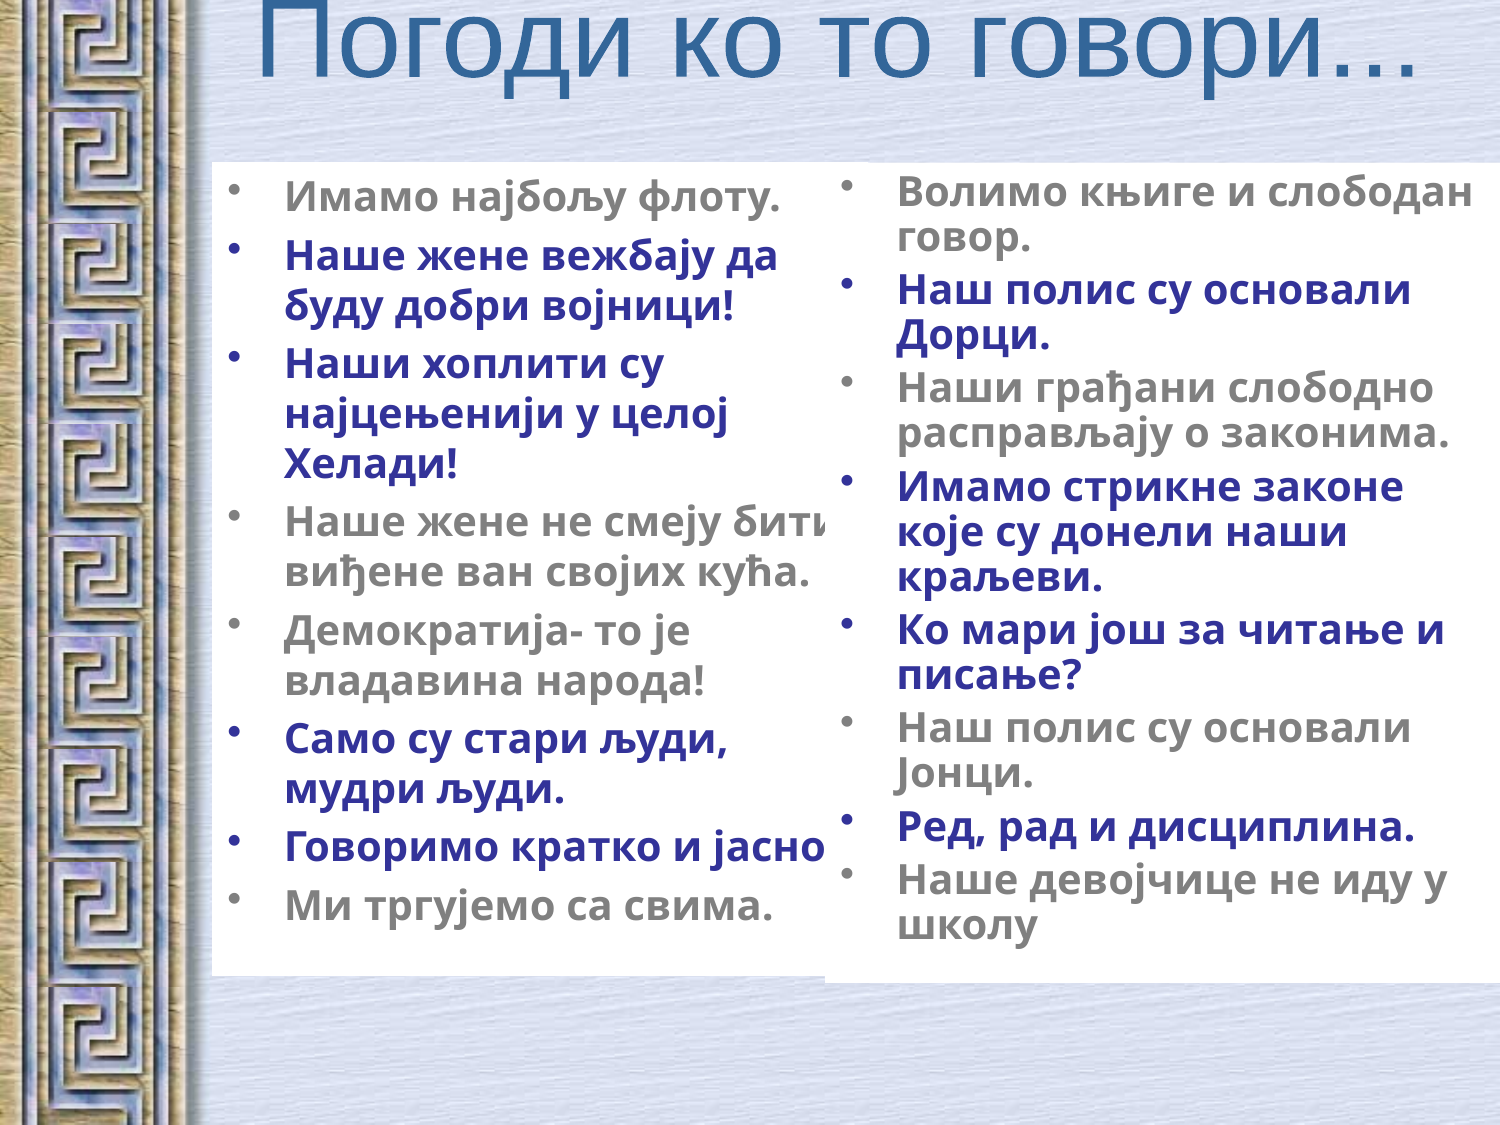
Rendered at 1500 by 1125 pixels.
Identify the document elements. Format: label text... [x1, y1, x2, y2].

picture [263, 1, 327, 76]
list Волимо књиге и слободан говор. Наш полис су основали Дорци. Наши грађани слободно расправљају о законима. Имамо стрикне законе које су донели наши краљеви. Ко мари још за читање и писање? Наш полис су основали Јонци. Ред, рад и дисциплина. Наше девојчице не иду у школу [824, 162, 1500, 984]
picture [0, 0, 1500, 1125]
list Имамо најбољу флоту. Наше жене вежбају да буду добри војници! Наши хоплити су најцењенији у целој Хелади! Наше жене не смеју бити виђене ван својих кућа. Демократија- то је владавина народа! Само су стари људи, мудри људи. Говоримо кратко и јасно. Ми тргујемо са свима. [212, 162, 824, 976]
